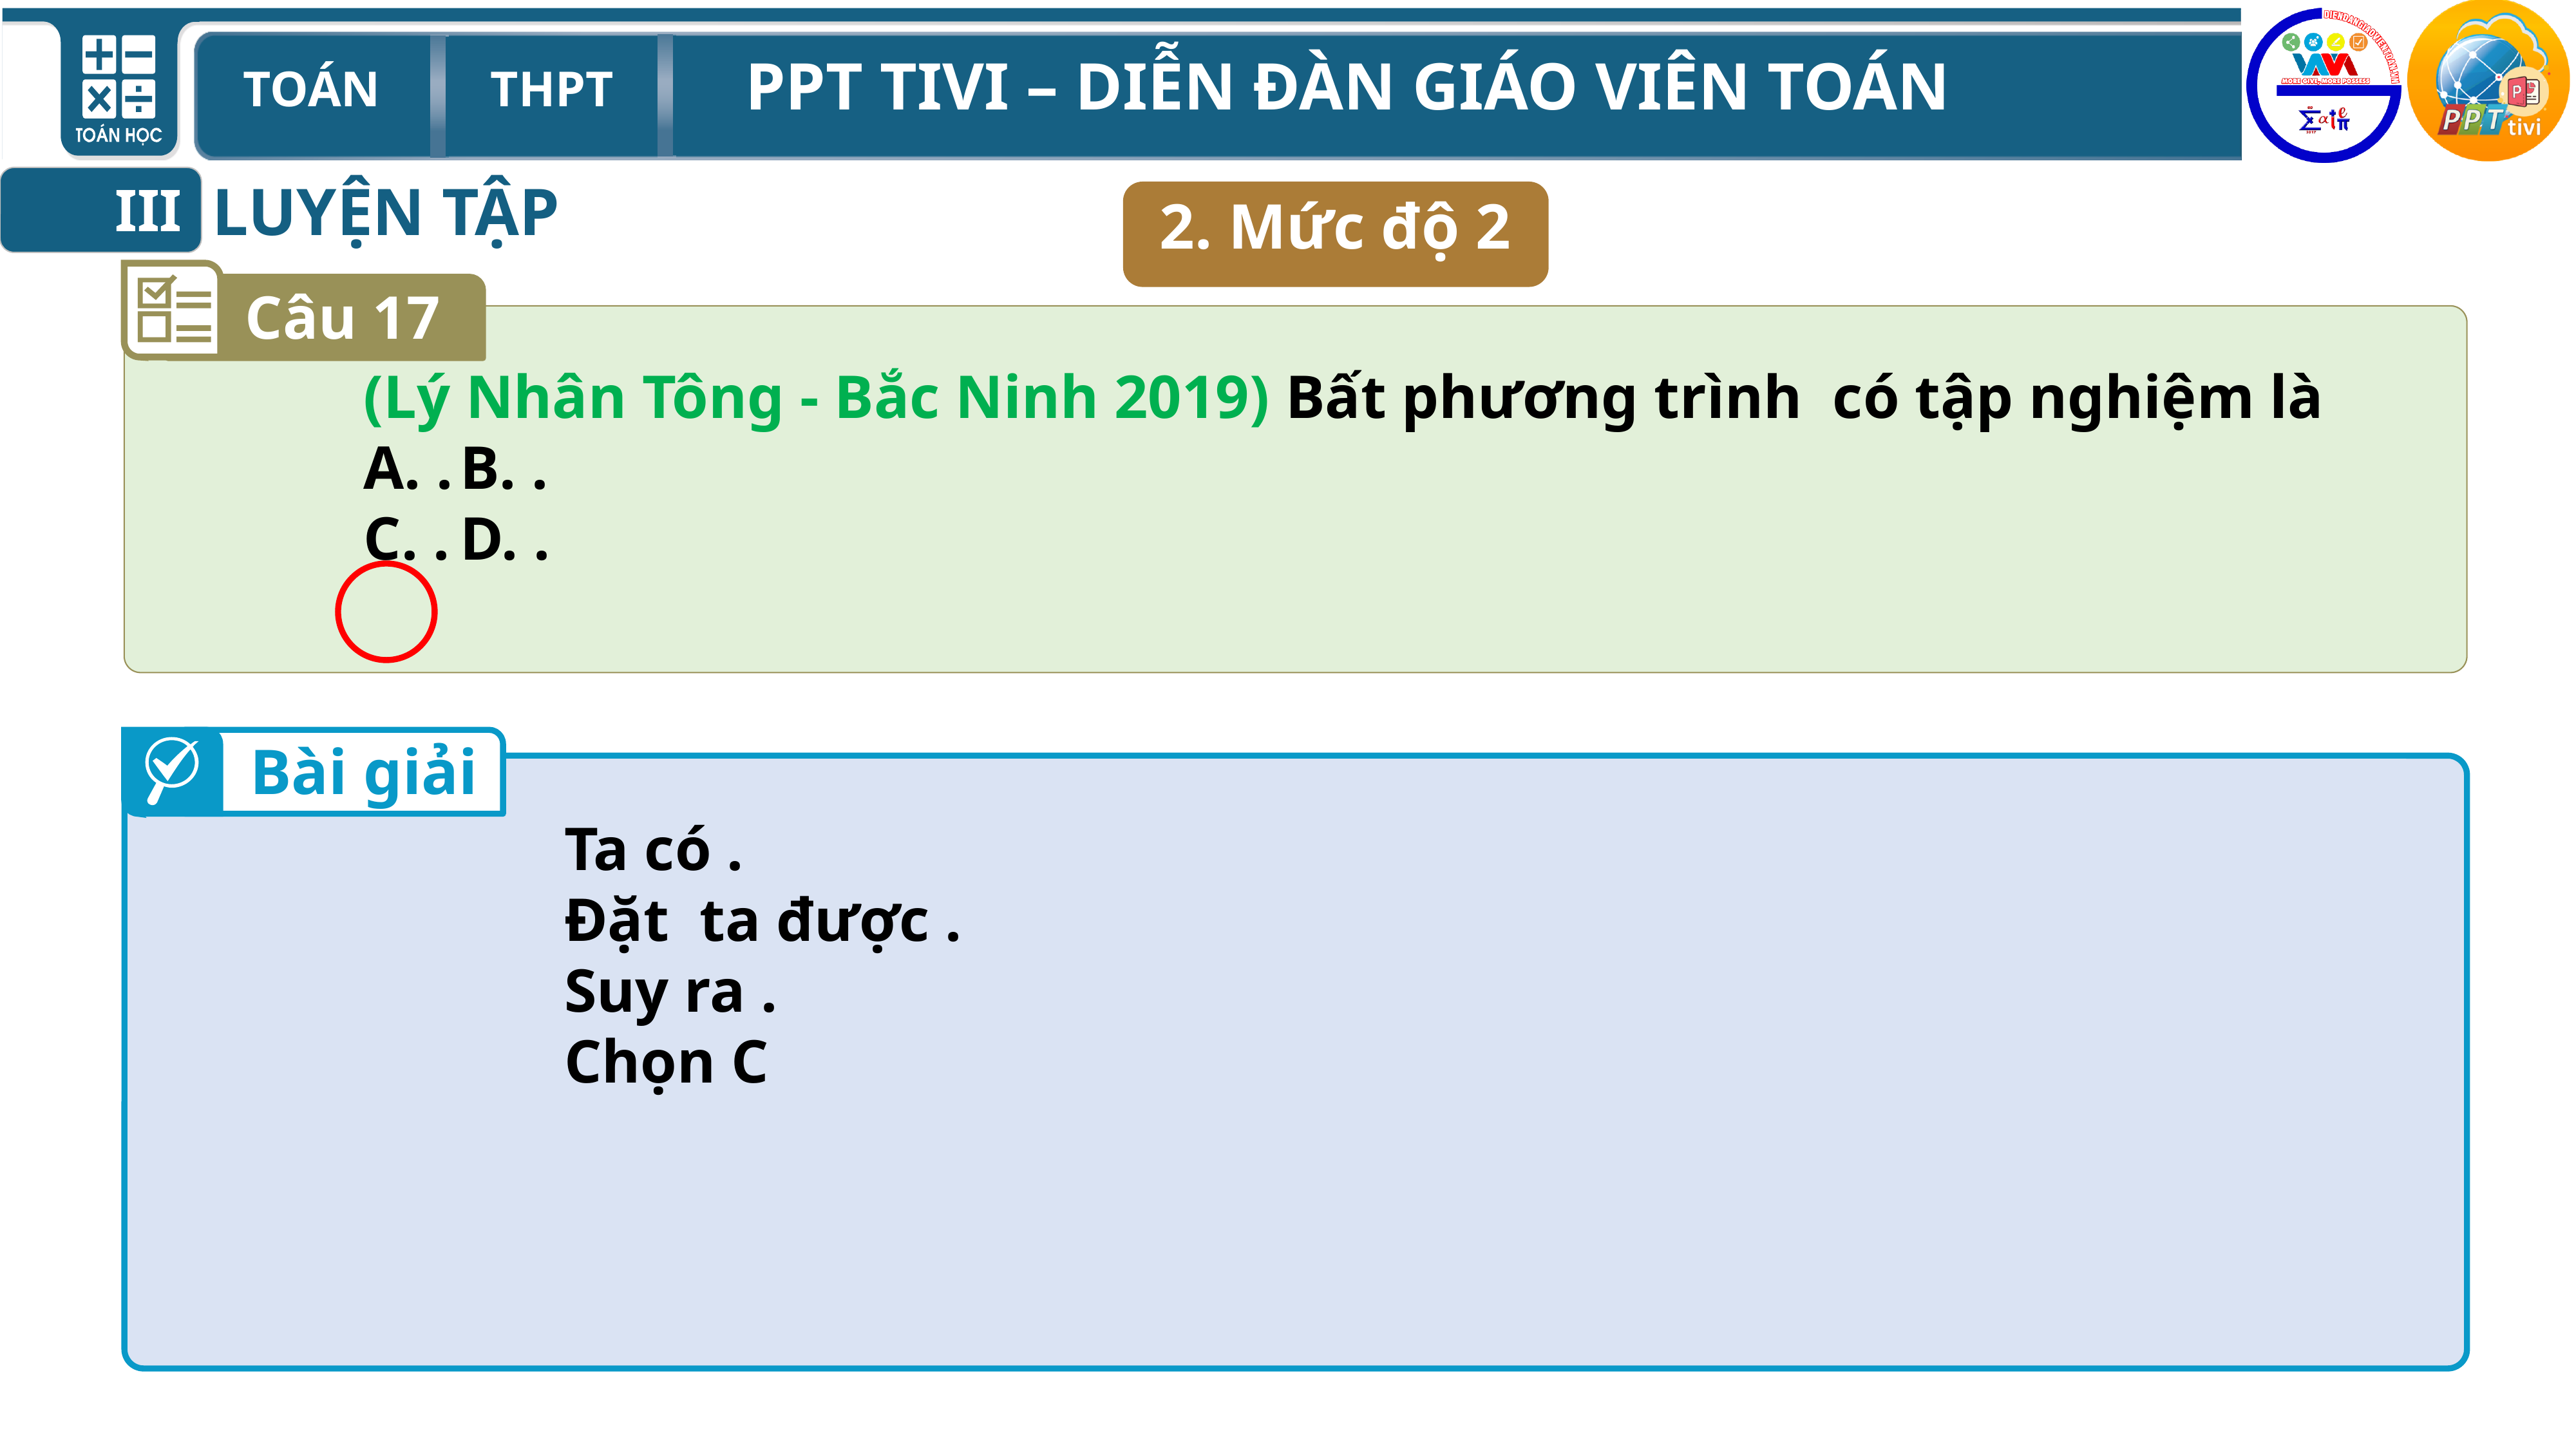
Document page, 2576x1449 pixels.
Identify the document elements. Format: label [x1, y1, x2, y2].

picture [2, 22, 2242, 160]
text_box [0, 166, 2029, 254]
text_box [124, 728, 2467, 1368]
text_box [1126, 182, 1546, 284]
picture [2407, 0, 2570, 162]
picture [2246, 8, 2401, 163]
text_box [124, 263, 2467, 673]
